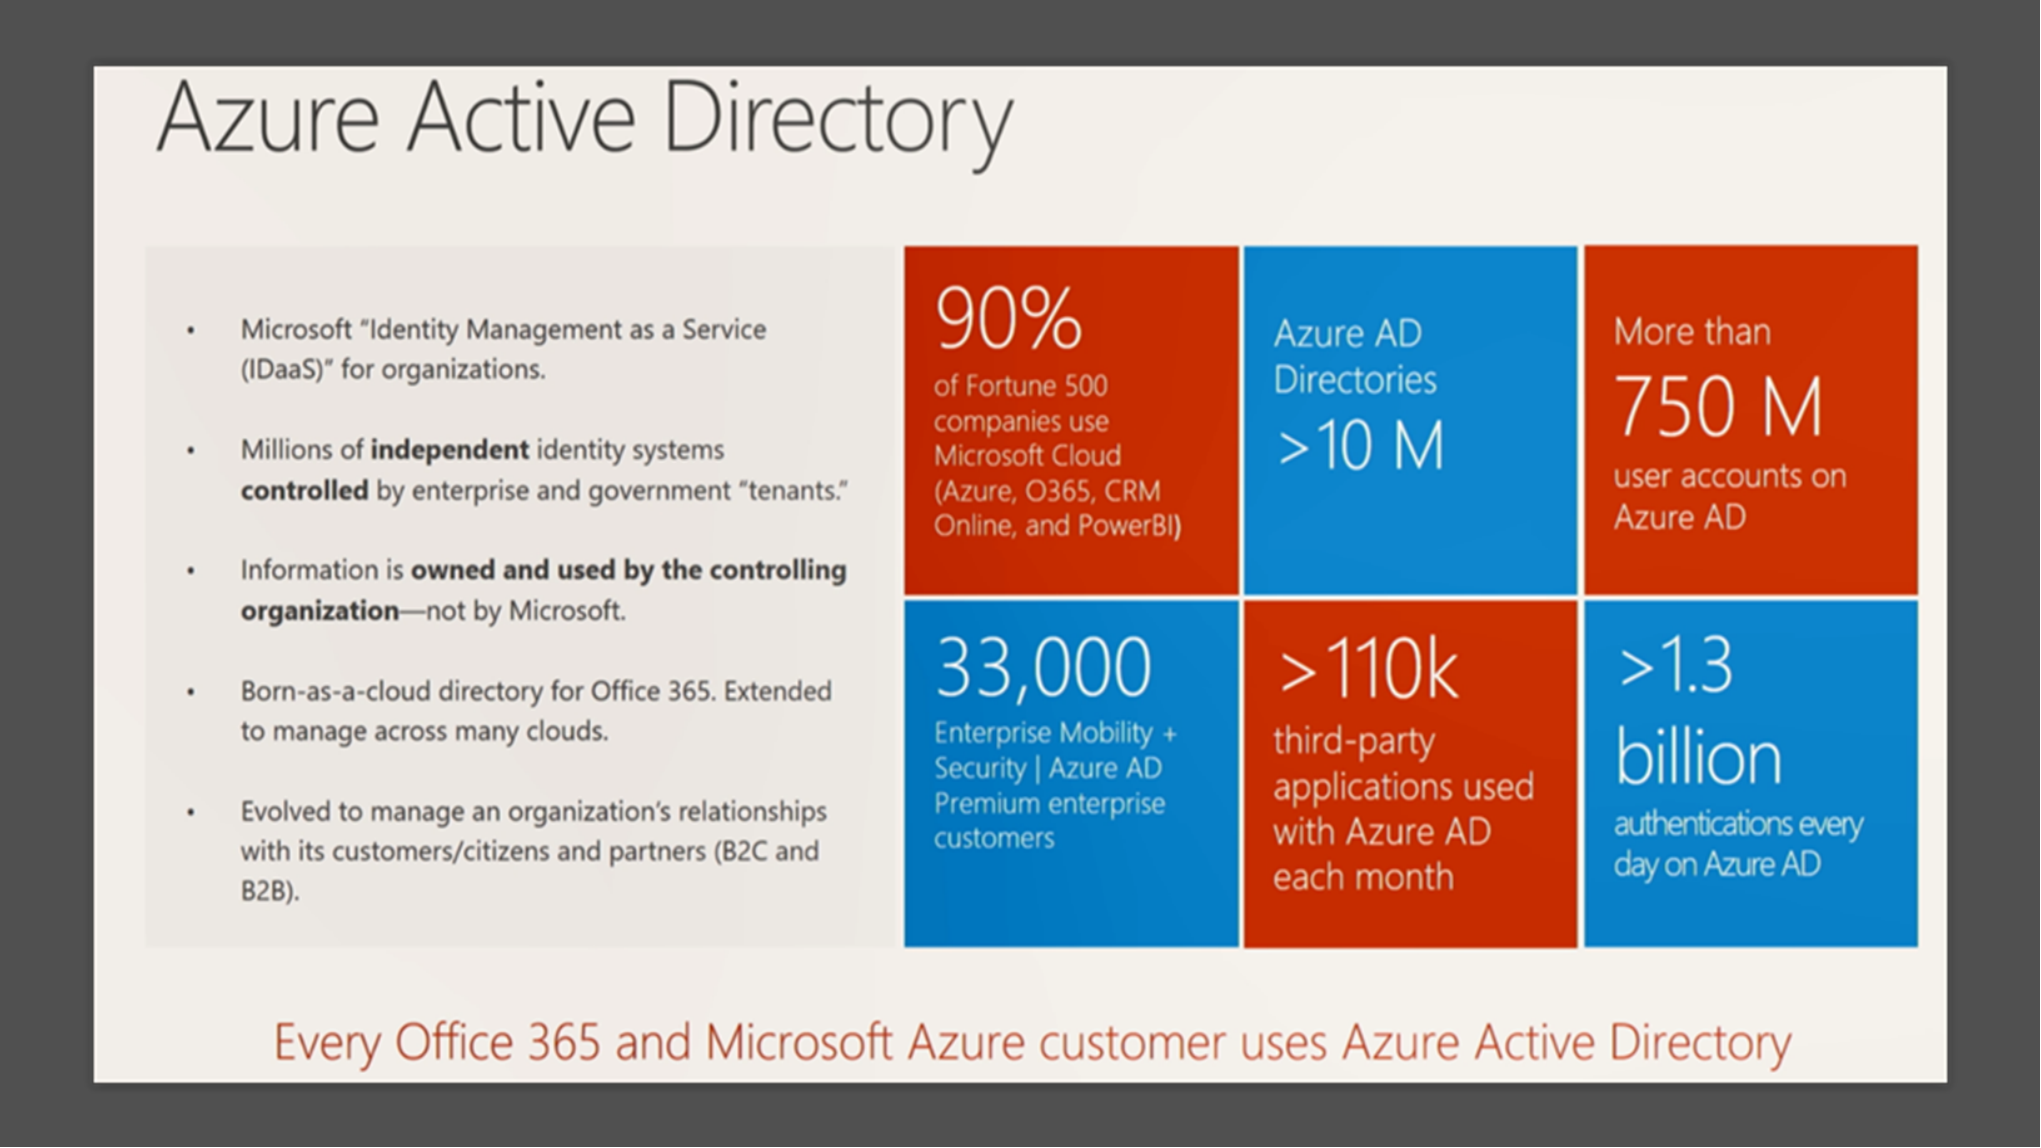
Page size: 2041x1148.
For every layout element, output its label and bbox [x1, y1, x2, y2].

picture [82, 53, 1958, 1094]
